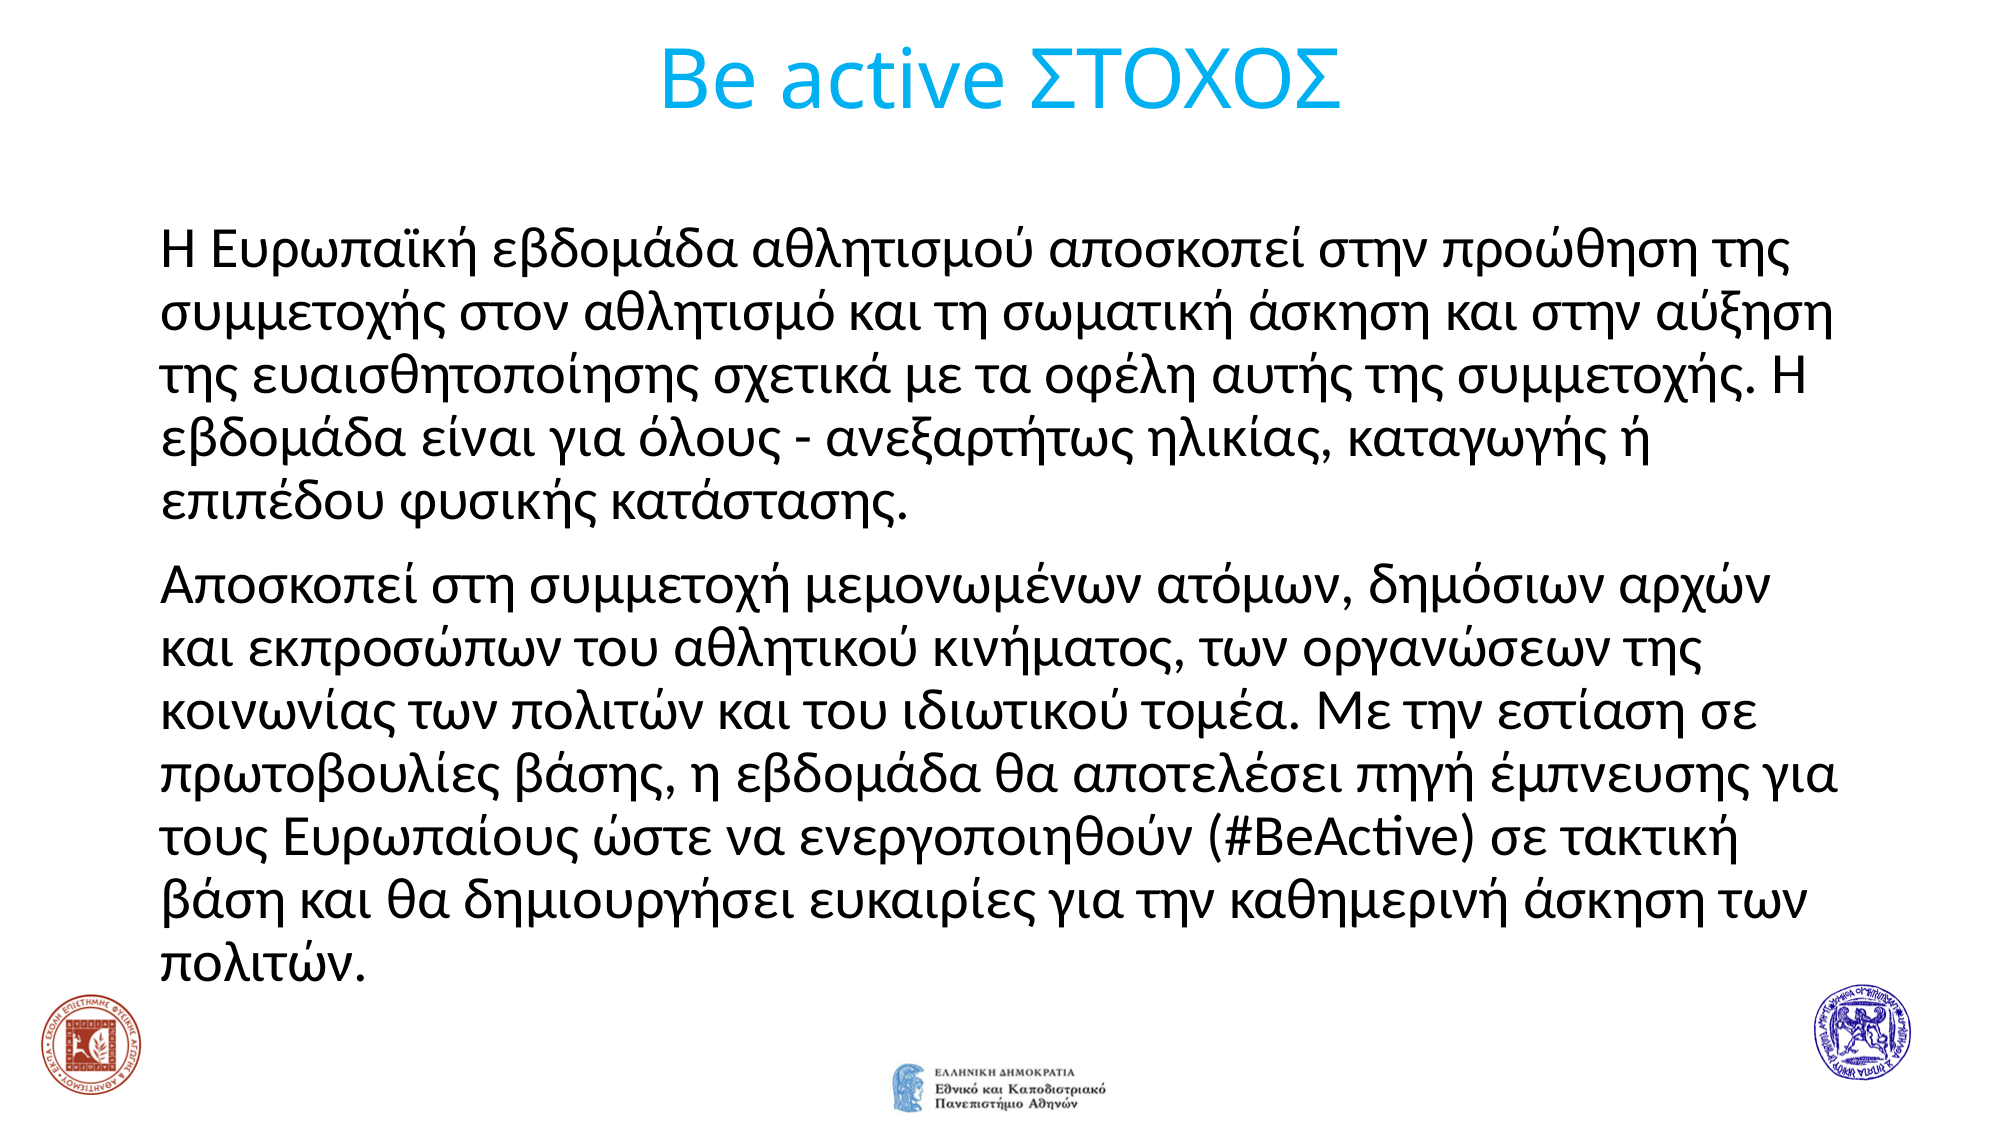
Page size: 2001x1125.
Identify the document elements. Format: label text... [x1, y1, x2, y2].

list Η Ευρωπαϊκή εβδομάδα αθλητισμού αποσκοπεί στην προώθηση της συμμετοχής στον αθλητισμό και τη σωματική άσκηση και στην αύξηση της ευαισθητοποίησης σχετικά με τα οφέλη αυτής της συμμετοχής. Η εβδομάδα είναι για όλους - ανεξαρτήτως ηλικίας, καταγωγής ή επιπέδου φυσικής κατάστασης. Αποσκοπεί στη συμμετοχή μεμονωμένων ατόμων, δημόσιων αρχών και εκπροσώπων του αθλητικού κινήματος, των οργανώσεων της κοινωνίας των πολιτών και του ιδιωτικού τομέα. Με την εστίαση σε πρωτοβουλίες βάσης, η εβδομάδα θα αποτελέσει πηγή έμπνευσης για τους Ευρωπαίους ώστε να ενεργοποιηθούν (#BeActive) σε τακτική βάση και θα δημιουργήσει ευκαιρίες για την καθημερινή άσκηση των πολιτών. [137, 210, 1863, 1014]
picture [1804, 974, 1920, 1097]
picture [857, 1013, 1143, 1125]
picture [36, 989, 147, 1097]
title Be active ΣΤΟΧΟΣ [137, 28, 1863, 136]
